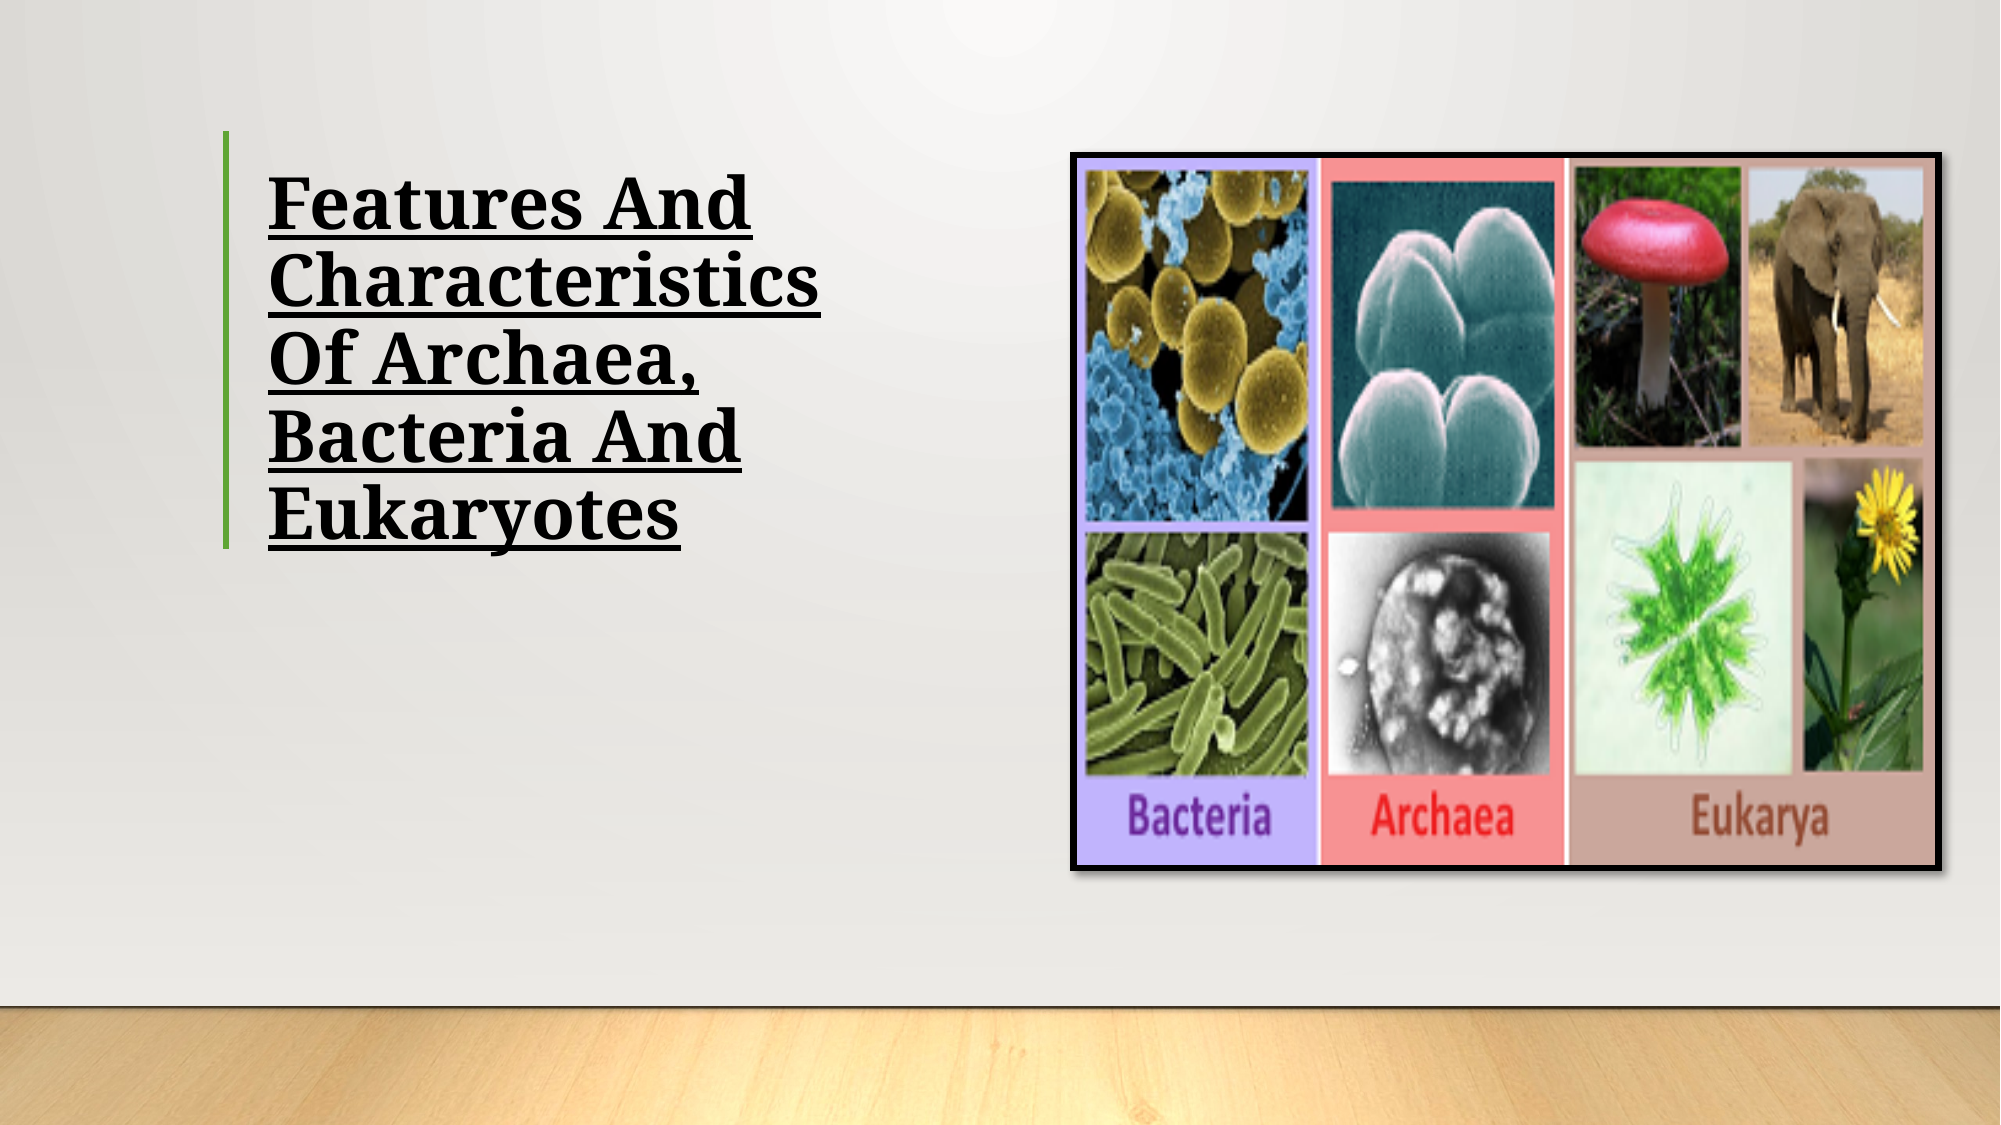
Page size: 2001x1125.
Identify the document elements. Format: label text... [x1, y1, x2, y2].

text_box [0, 0, 2000, 329]
title Features And Characteristics Of Archaea, Bacteria And Eukaryotes [252, 157, 924, 637]
picture [1076, 157, 1936, 866]
picture [0, 1008, 2000, 1125]
text_box [0, 329, 2000, 1006]
